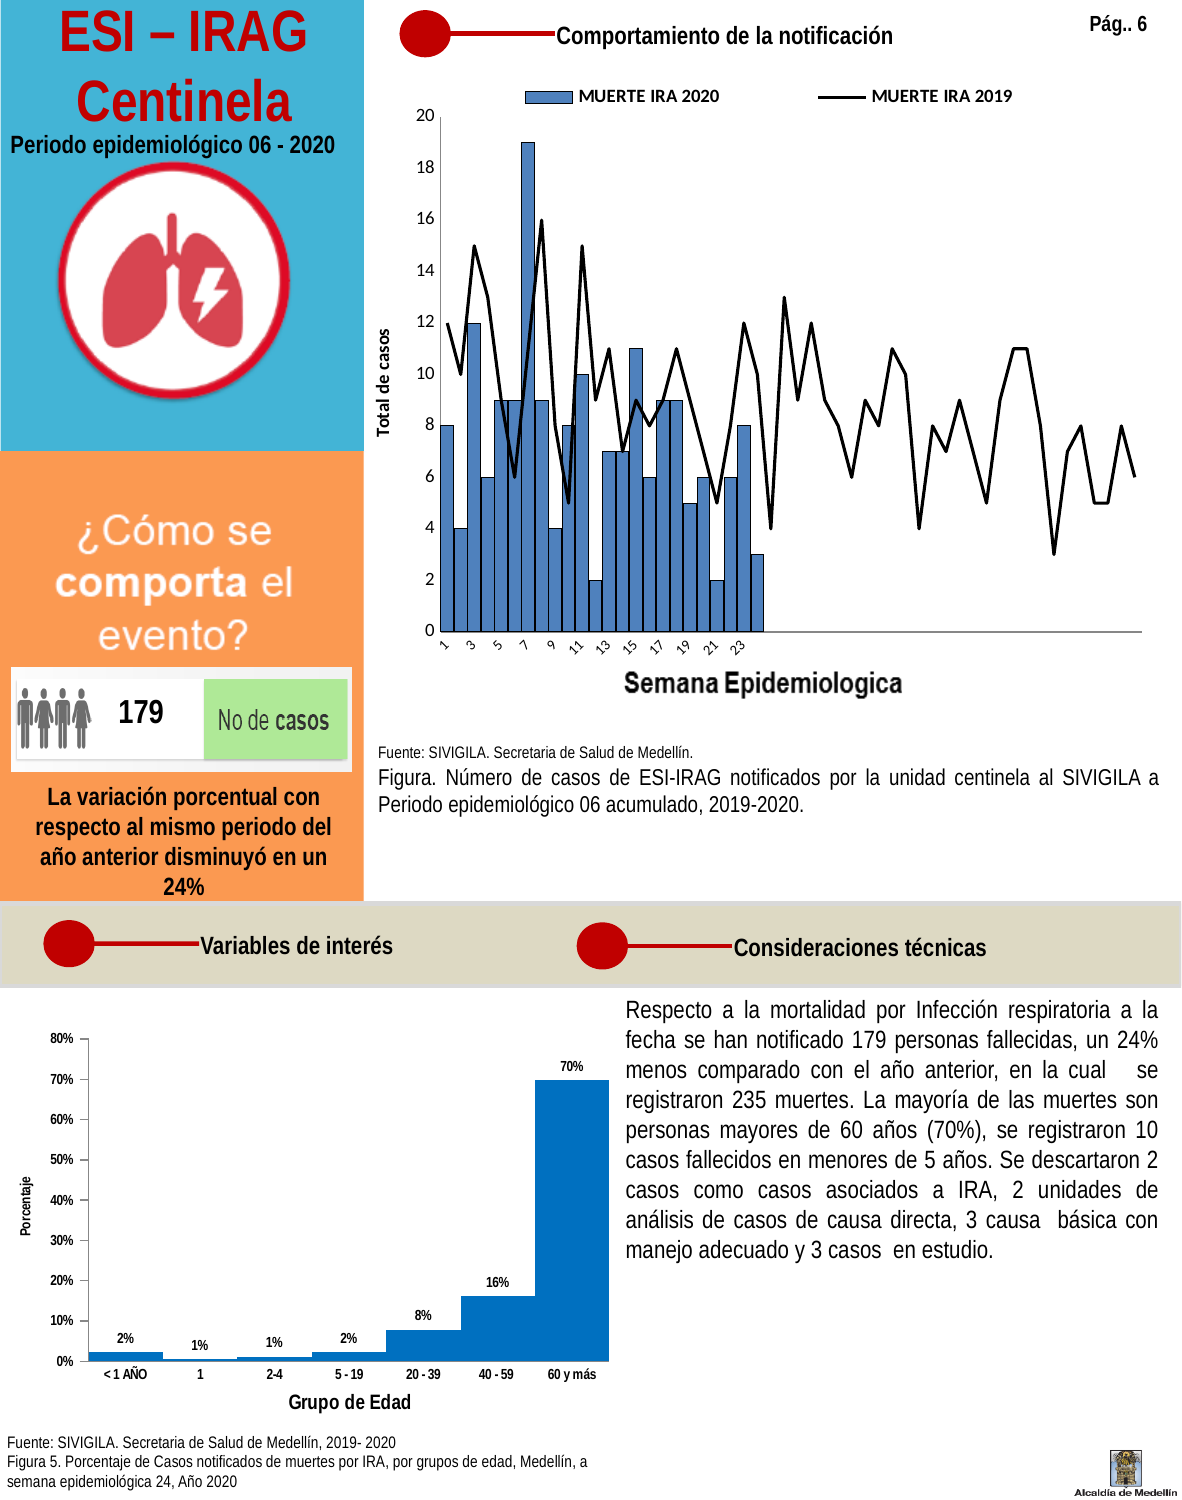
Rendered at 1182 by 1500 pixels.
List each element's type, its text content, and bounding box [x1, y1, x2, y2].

text_box [0, 901, 1182, 988]
text_box Respecto a la mortalidad por Infección respiratoria a la fecha se han notificado 179 personas fallecidas, un 24% menos comparado con el año anterior, en la cual se registraron 235 muertes. La mayoría de las muertes son personas mayores de 60 años (70%), se registraron 10 casos fallecidos en menores de 5 años. Se descartaron 2 casos como casos asociados a IRA, 2 unidades de análisis de casos de causa directa, 3 causa básica con manejo adecuado y 3 casos en estudio. [610, 986, 1175, 1271]
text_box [401, 12, 968, 58]
chart [363, 77, 1182, 716]
text_box Pág.. 6 [1074, 2, 1182, 43]
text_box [578, 924, 1145, 971]
picture [1074, 1448, 1177, 1496]
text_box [45, 921, 612, 968]
chart [11, 1025, 631, 1425]
text_box Fuente: SIVIGILA. Secretaria de Salud de Medellín. Figura. Número de casos de ESI-IRAG notificados por la unidad centinela al SIVIGILA a Periodo epidemiológico 06 acumulado, 2019-2020. [371, 734, 1175, 825]
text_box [11, 666, 352, 772]
picture [0, 0, 367, 901]
text_box Fuente: SIVIGILA. Secretaria de Salud de Medellín, 2019- 2020 Figura 5. Porcentaje de Casos notificados de muertes por IRA, por grupos de edad, Medellín, a semana epidemiológica 24, Año 2020 [0, 1423, 611, 1499]
